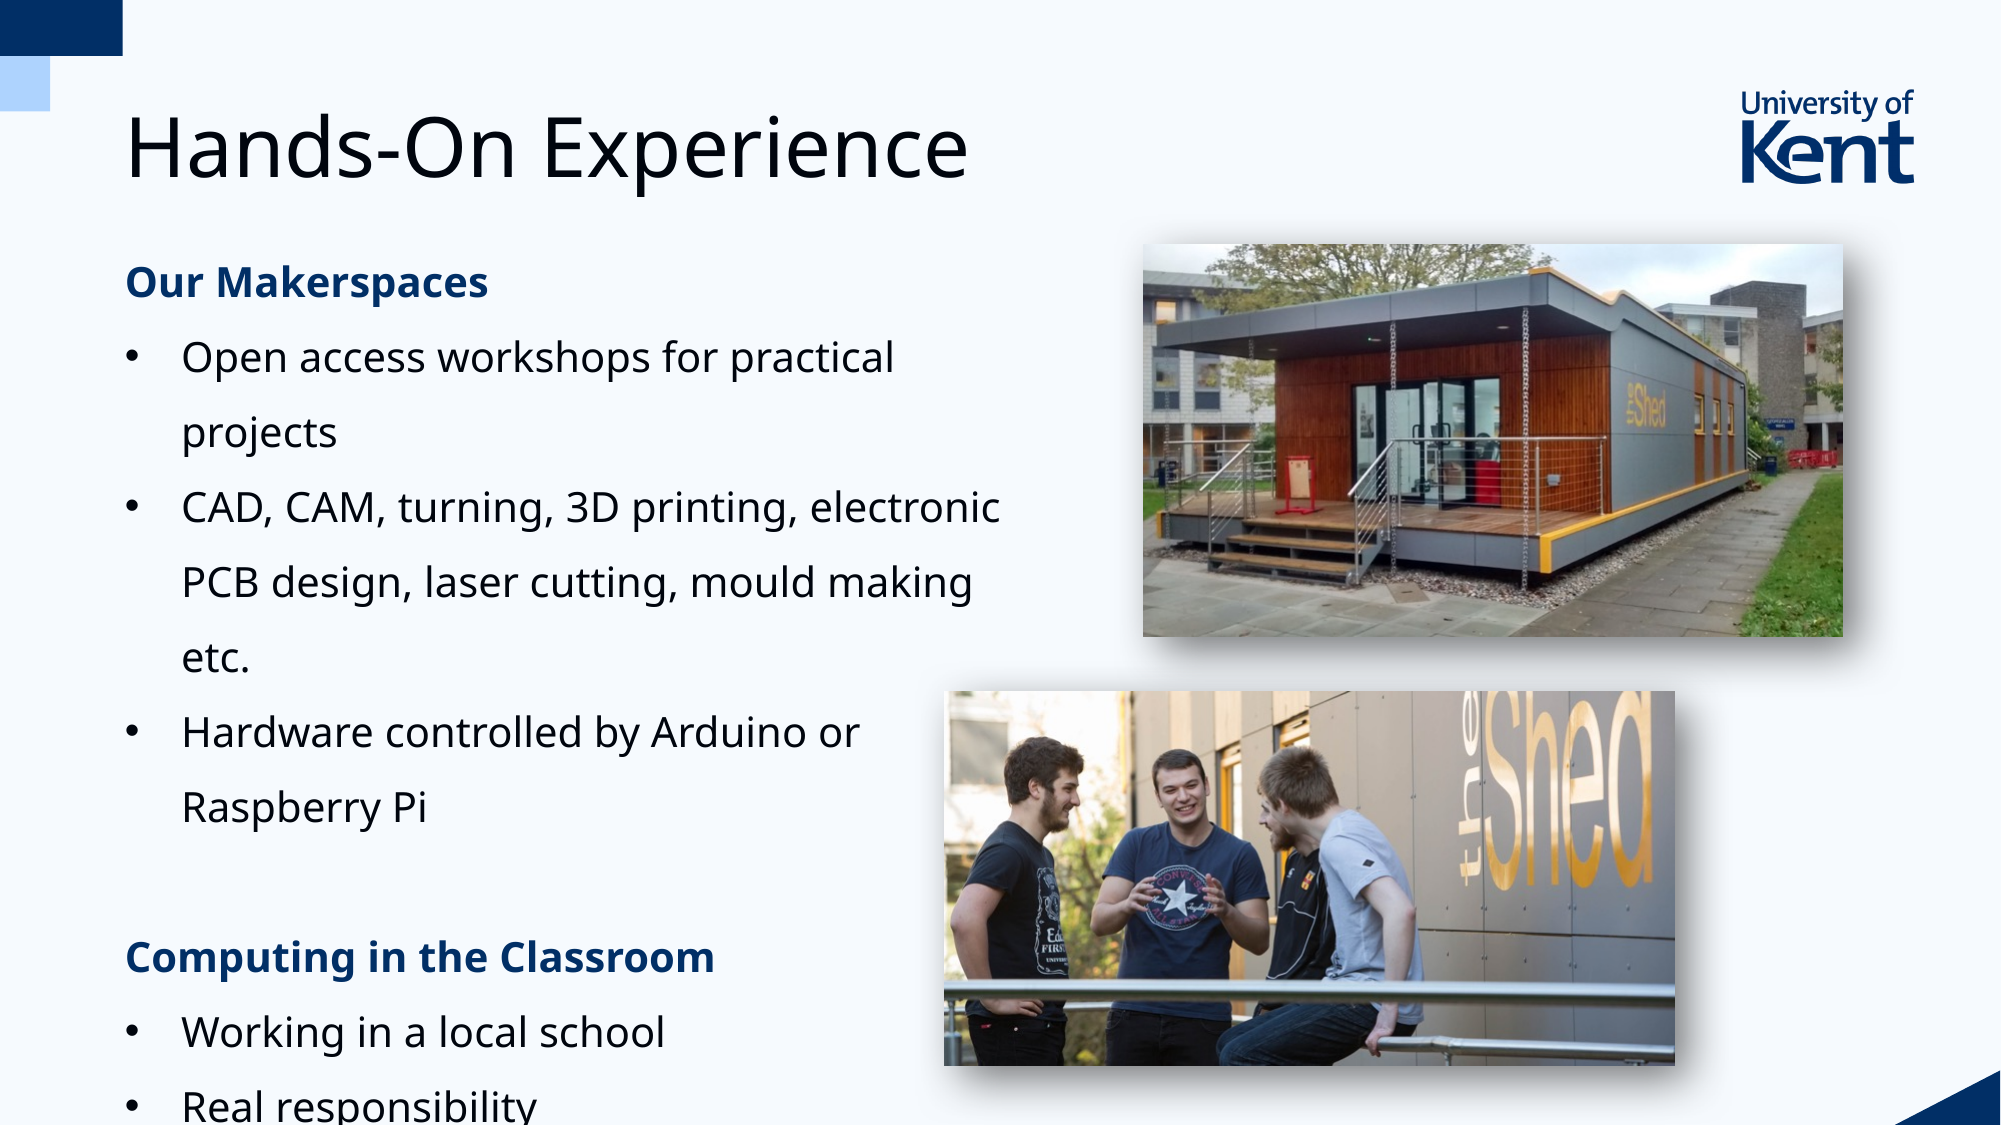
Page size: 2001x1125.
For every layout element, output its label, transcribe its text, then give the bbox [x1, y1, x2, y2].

picture [1143, 244, 1843, 637]
picture [944, 691, 1675, 1066]
text_box Our Makerspaces Open access workshops for practical projects CAD, CAM, turning, 3D printing, electronic PCB design, laser cutting, mould making etc. Hardware controlled by Arduino or Raspberry Pi Computing in the Classroom Working in a local school Real responsibility Supported by experienced staff [110, 223, 1057, 1125]
text_box Hands-On Experience [110, 97, 1310, 205]
